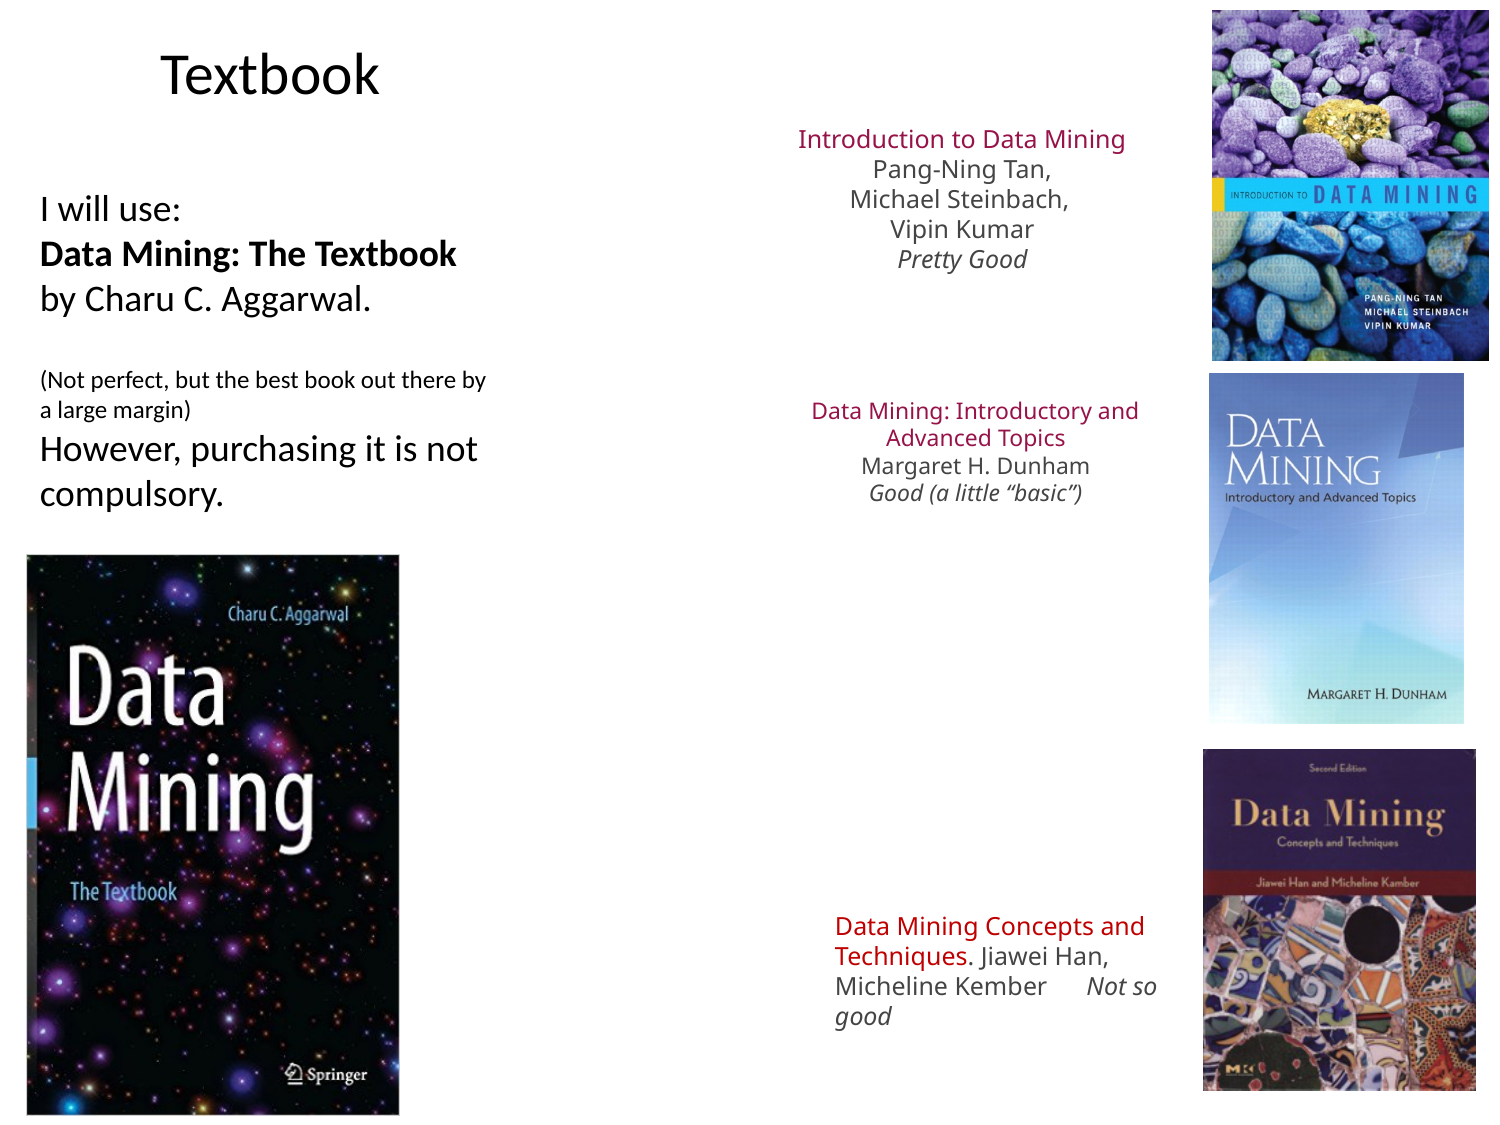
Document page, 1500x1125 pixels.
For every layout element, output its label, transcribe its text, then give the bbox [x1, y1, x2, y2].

text_box Introduction to Data Mining Pang-Ning Tan, Michael Steinbach, Vipin Kumar Pretty Good [731, 123, 1194, 274]
text_box I will use: Data Mining: The Textbook by Charu C. Aggarwal. (Not perfect, but the best book out there by a large margin) However, purchasing it is not compulsory. [24, 176, 507, 567]
title Textbook [0, 26, 542, 115]
picture [1202, 749, 1476, 1091]
picture [26, 554, 400, 1116]
text_box Data Mining: Introductory and Advanced Topics Margaret H. Dunham Good (a little “basic”) [770, 396, 1182, 507]
picture [1212, 10, 1489, 362]
text_box Data Mining Concepts and Techniques. Jiawei Han, Micheline Kember Not so good [820, 903, 1194, 1038]
picture [1209, 373, 1464, 724]
